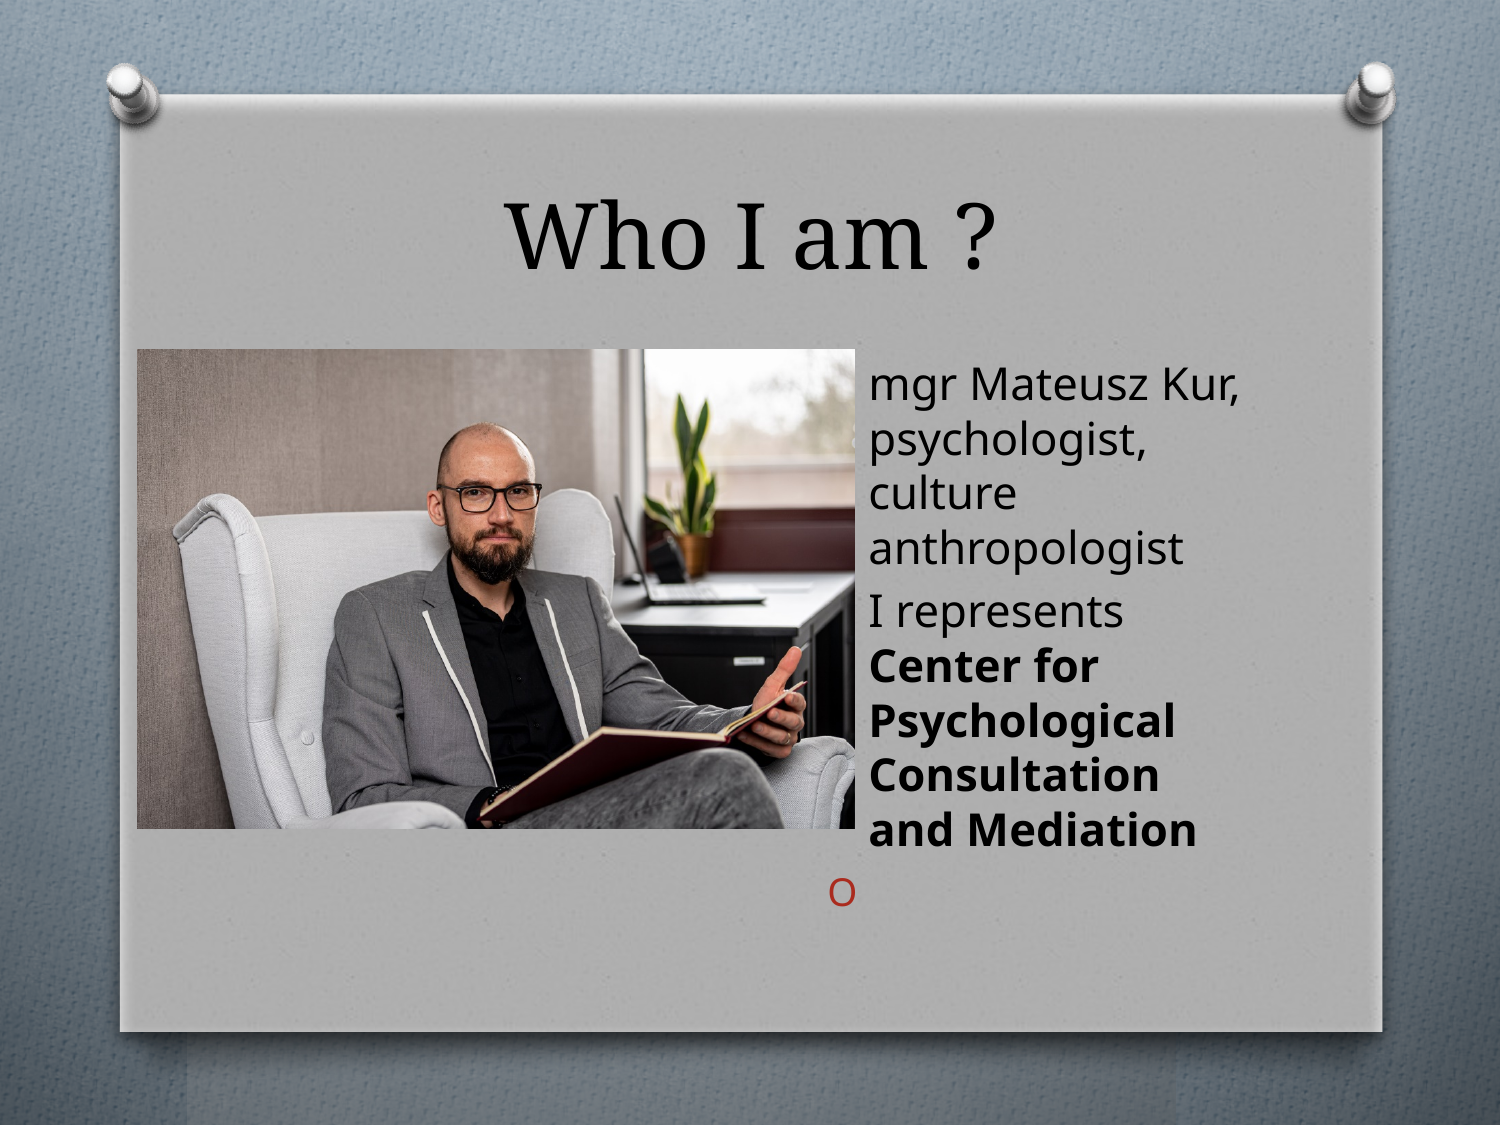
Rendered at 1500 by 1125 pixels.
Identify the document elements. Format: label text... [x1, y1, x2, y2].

picture [75, 29, 198, 153]
list mgr Mateusz Kur, psychologist, culture anthropologist I represents Center for Psychological Consultation and Mediation [812, 347, 1257, 939]
picture [137, 349, 855, 829]
picture [1317, 35, 1439, 156]
title Who I am ? [179, 134, 1323, 332]
